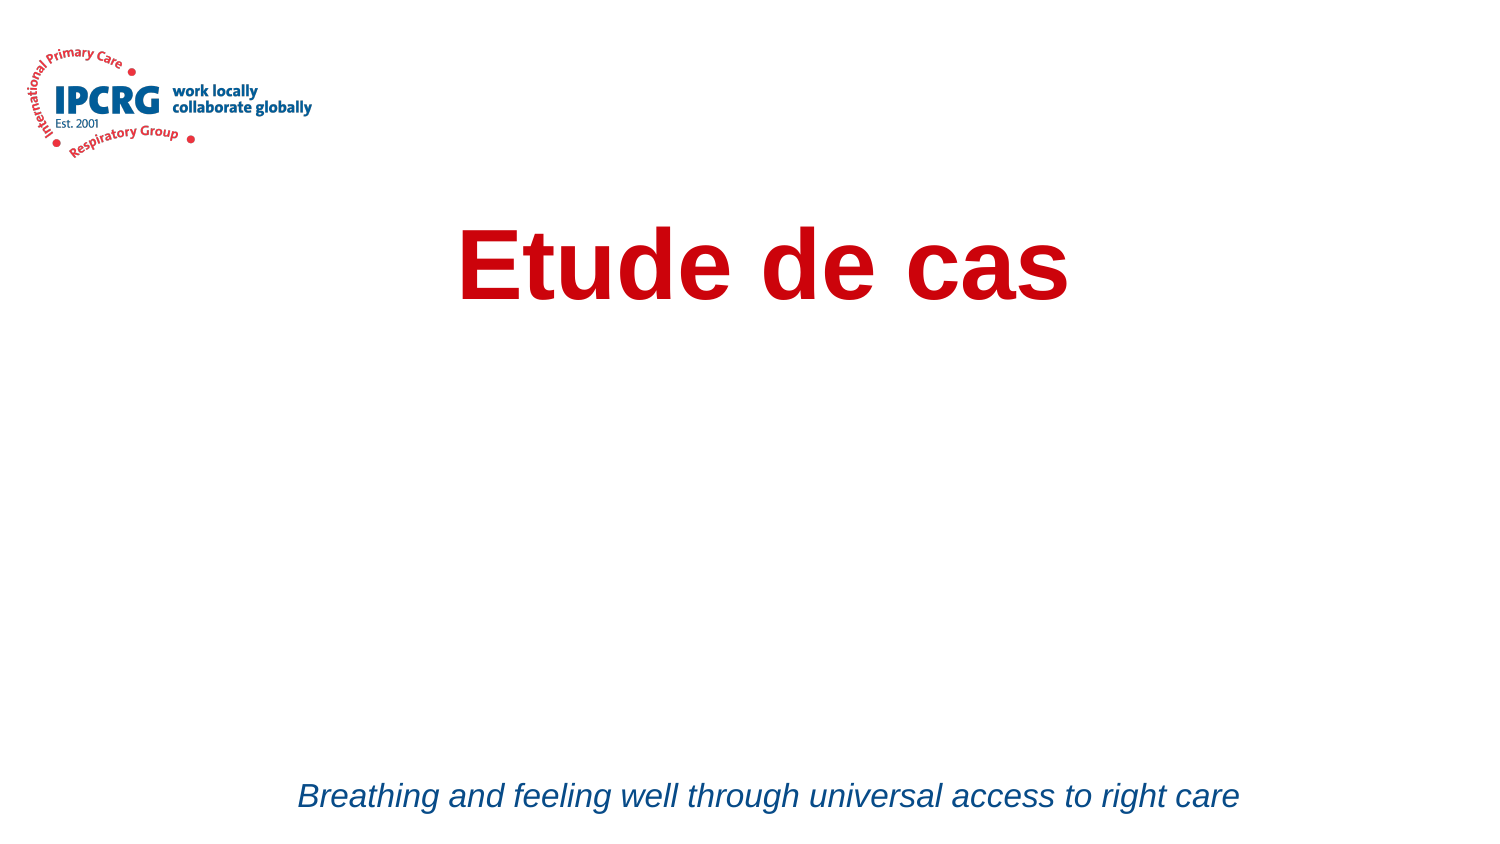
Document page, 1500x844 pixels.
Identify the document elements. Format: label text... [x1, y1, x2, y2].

picture [27, 49, 312, 158]
title Etude de cas [179, 191, 1349, 346]
